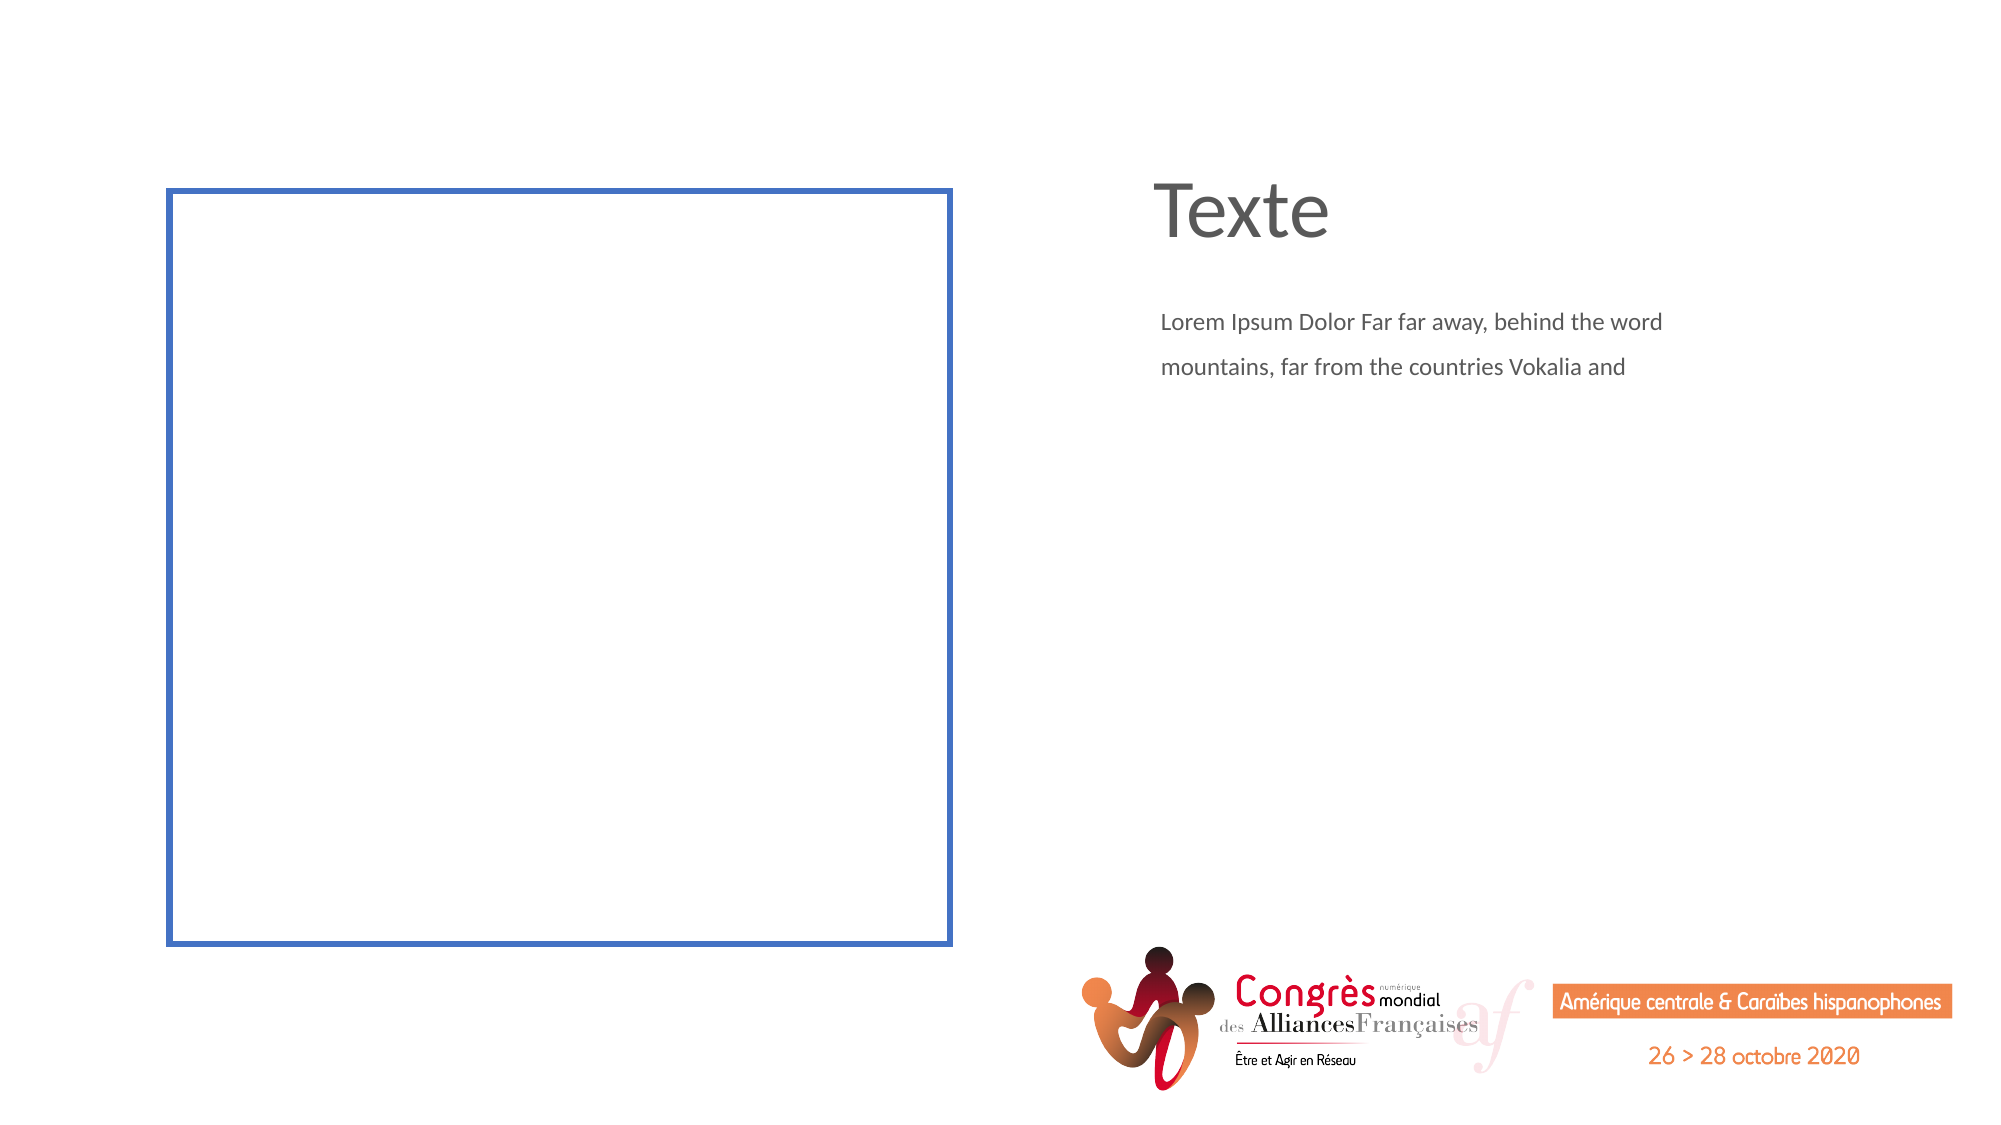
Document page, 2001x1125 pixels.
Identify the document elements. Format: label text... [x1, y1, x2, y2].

text_box Lorem Ipsum Dolor Far far away, behind the word mountains, far from the countries Vokalia and [1143, 281, 1734, 390]
picture [122, 156, 1031, 990]
text_box Texte [1143, 149, 1758, 260]
picture [1033, 889, 2000, 1125]
